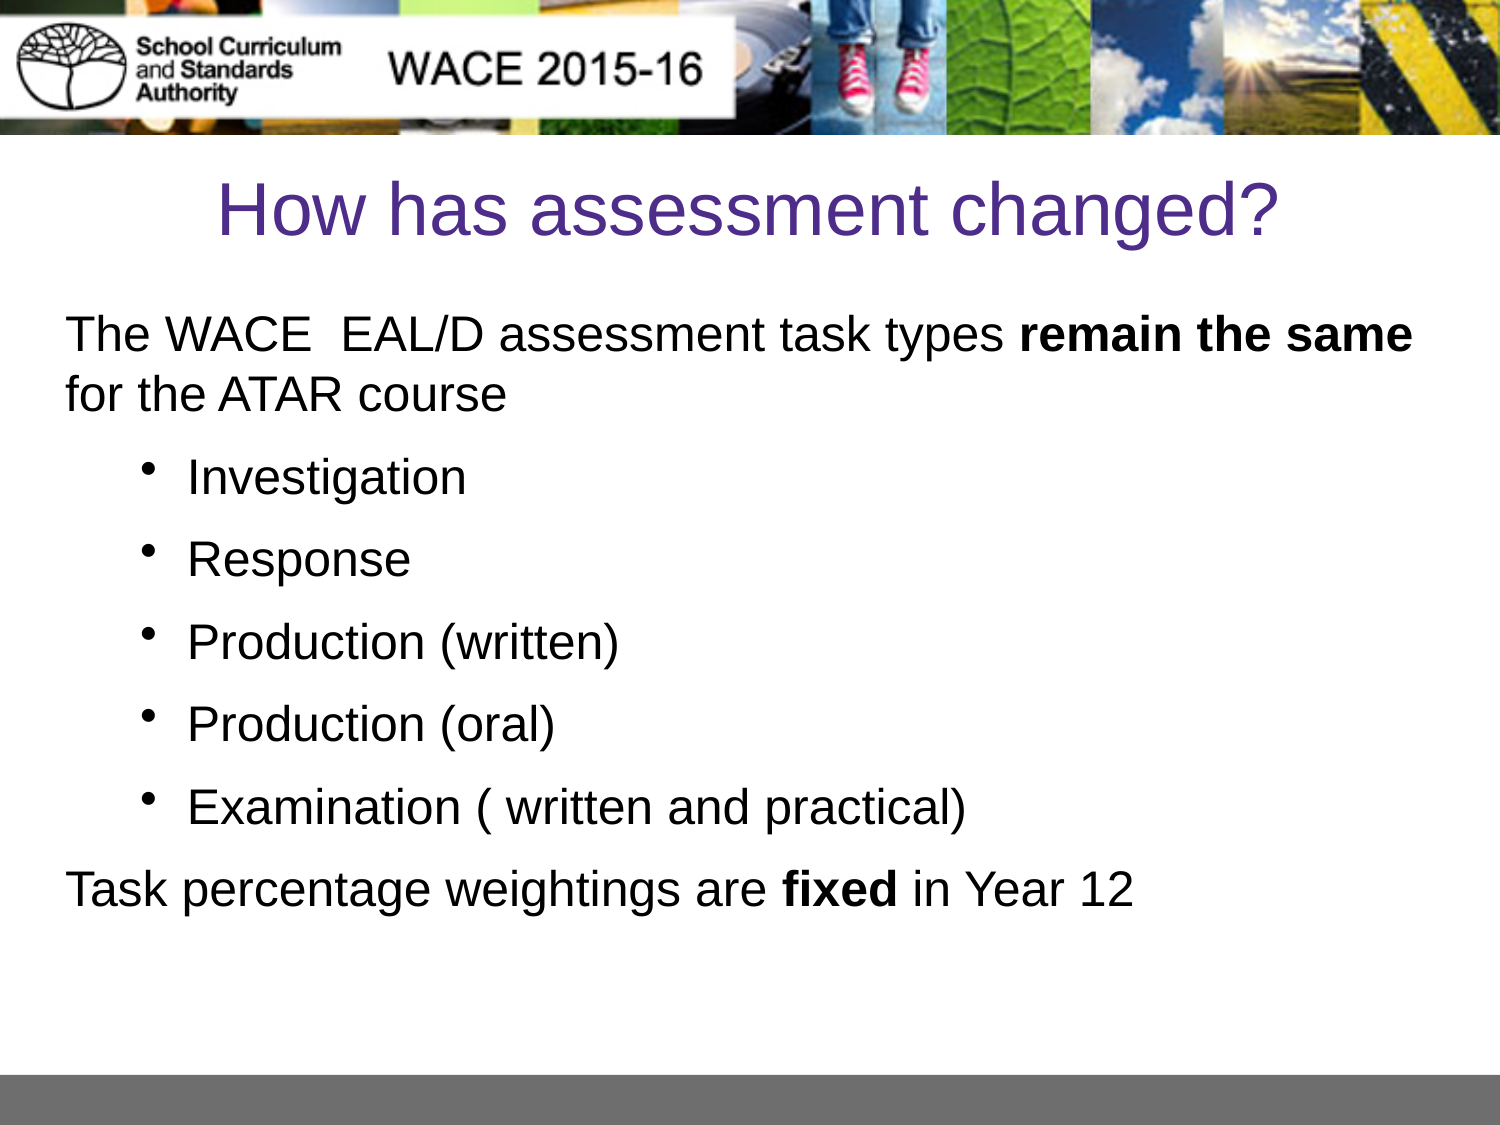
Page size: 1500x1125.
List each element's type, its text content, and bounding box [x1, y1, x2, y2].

list The WACE EAL/D assessment task types remain the same for the ATAR course Investigation Response Production (written) Production (oral) Examination ( written and practical) Task percentage weightings are fixed in Year 12 [50, 294, 1450, 1050]
picture [0, 0, 1500, 135]
title How has assessment changed? [47, 136, 1450, 275]
